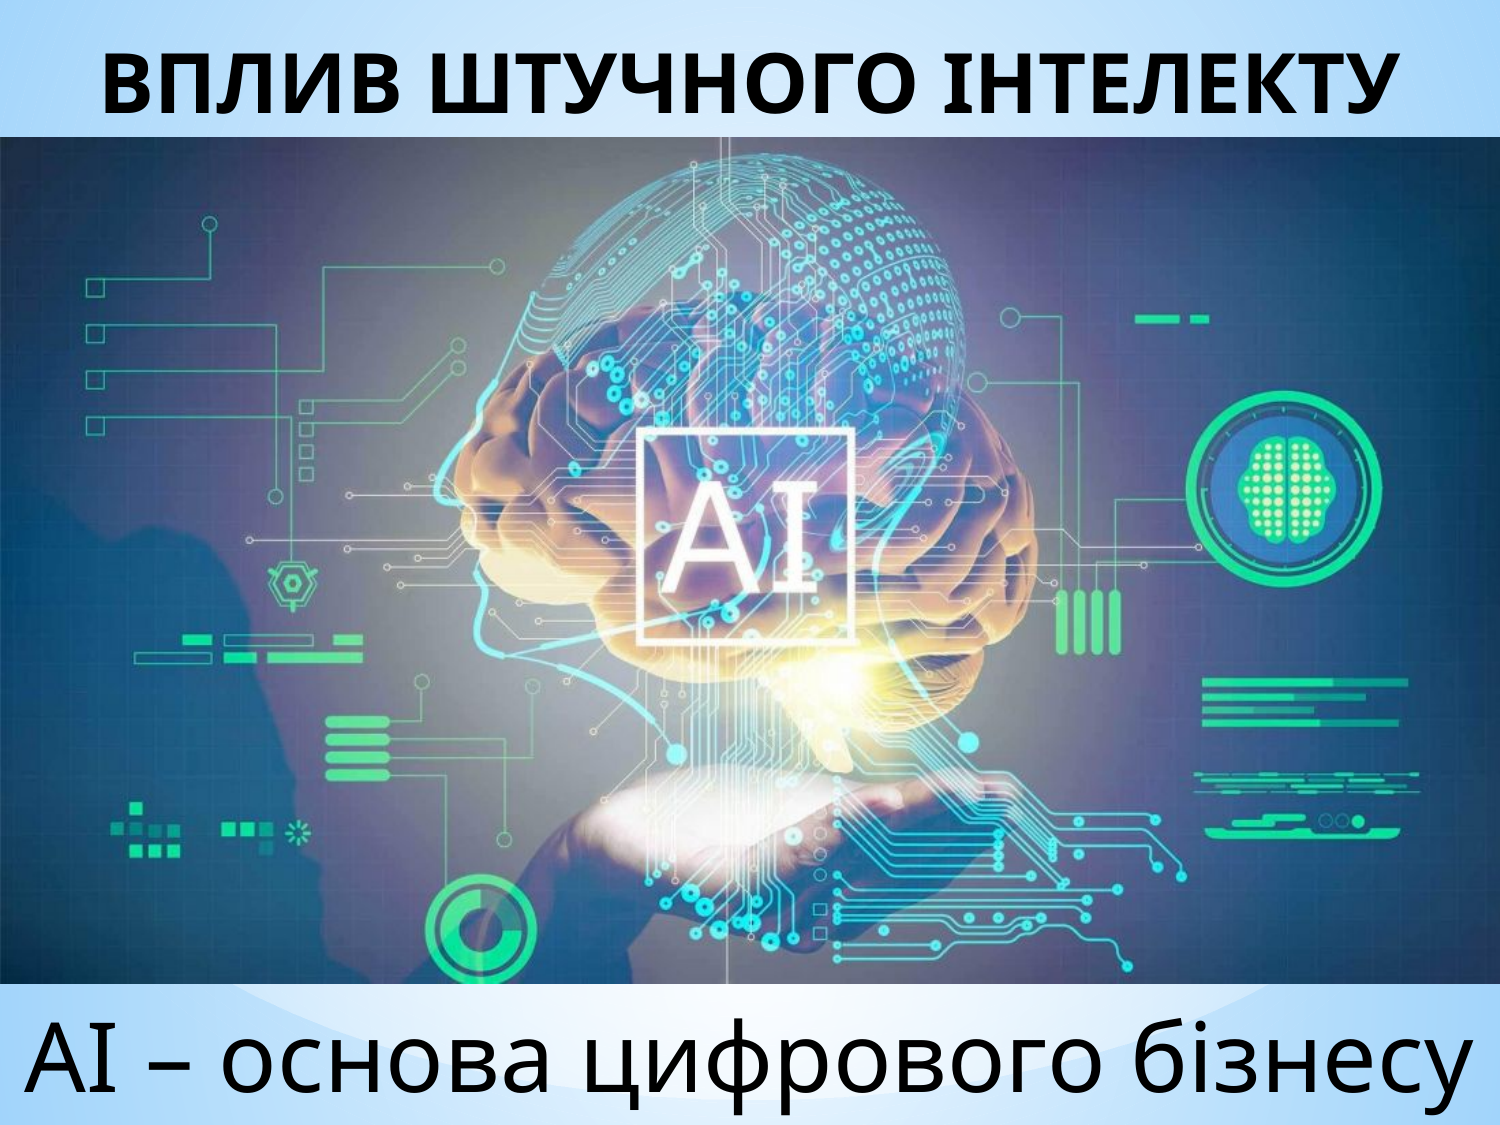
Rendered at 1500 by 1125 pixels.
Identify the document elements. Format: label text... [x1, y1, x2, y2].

list AI – основа цифрового бізнесу [0, 993, 1500, 1125]
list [0, 136, 1500, 984]
title ВПЛИВ ШТУЧНОГО ІНТЕЛЕКТУ [0, 0, 1500, 135]
